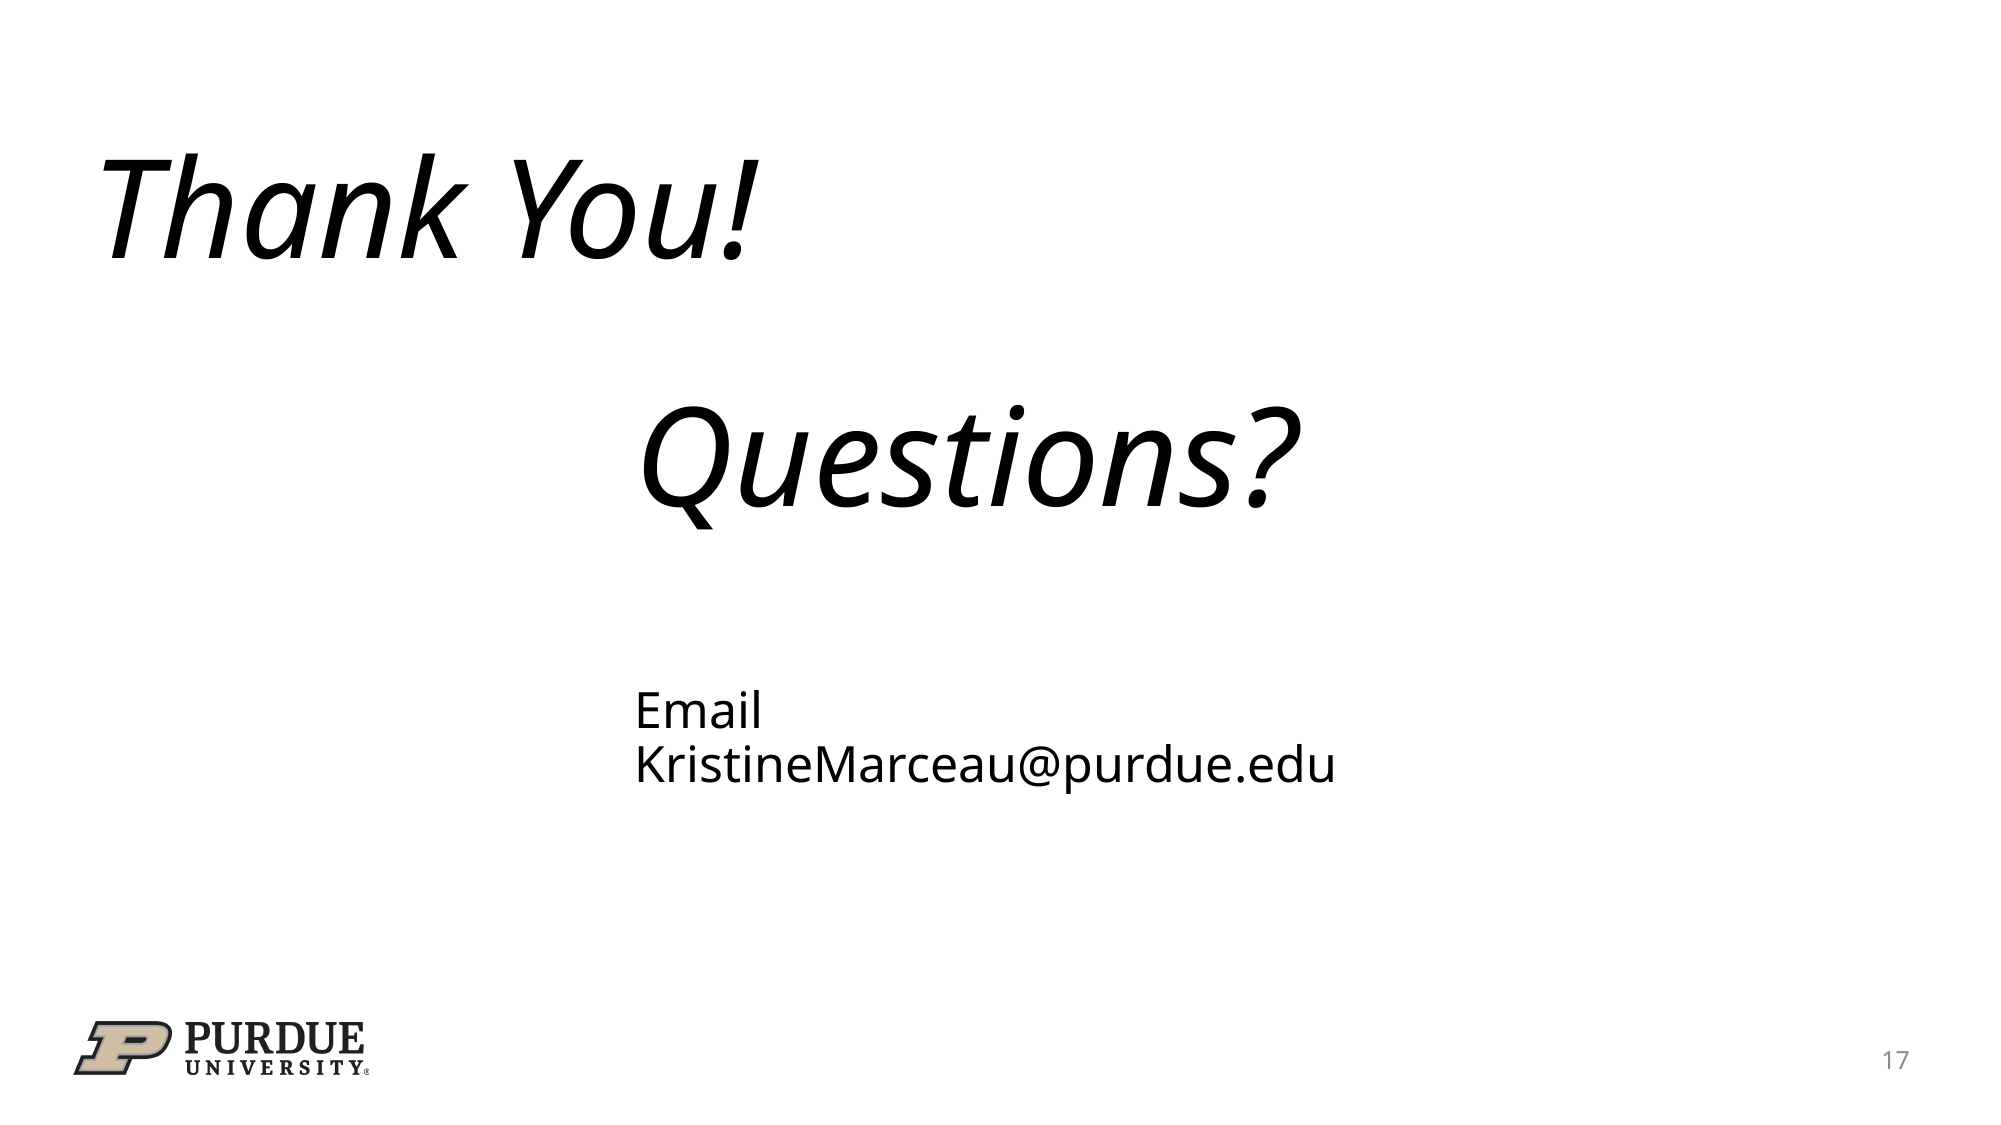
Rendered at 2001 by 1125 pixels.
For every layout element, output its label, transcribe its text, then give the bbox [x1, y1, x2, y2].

text_box Questions? Email KristineMarceau@purdue.edu [619, 562, 1381, 767]
slide_number 17 [1744, 1031, 1925, 1092]
title Thank You! [76, 166, 1925, 263]
